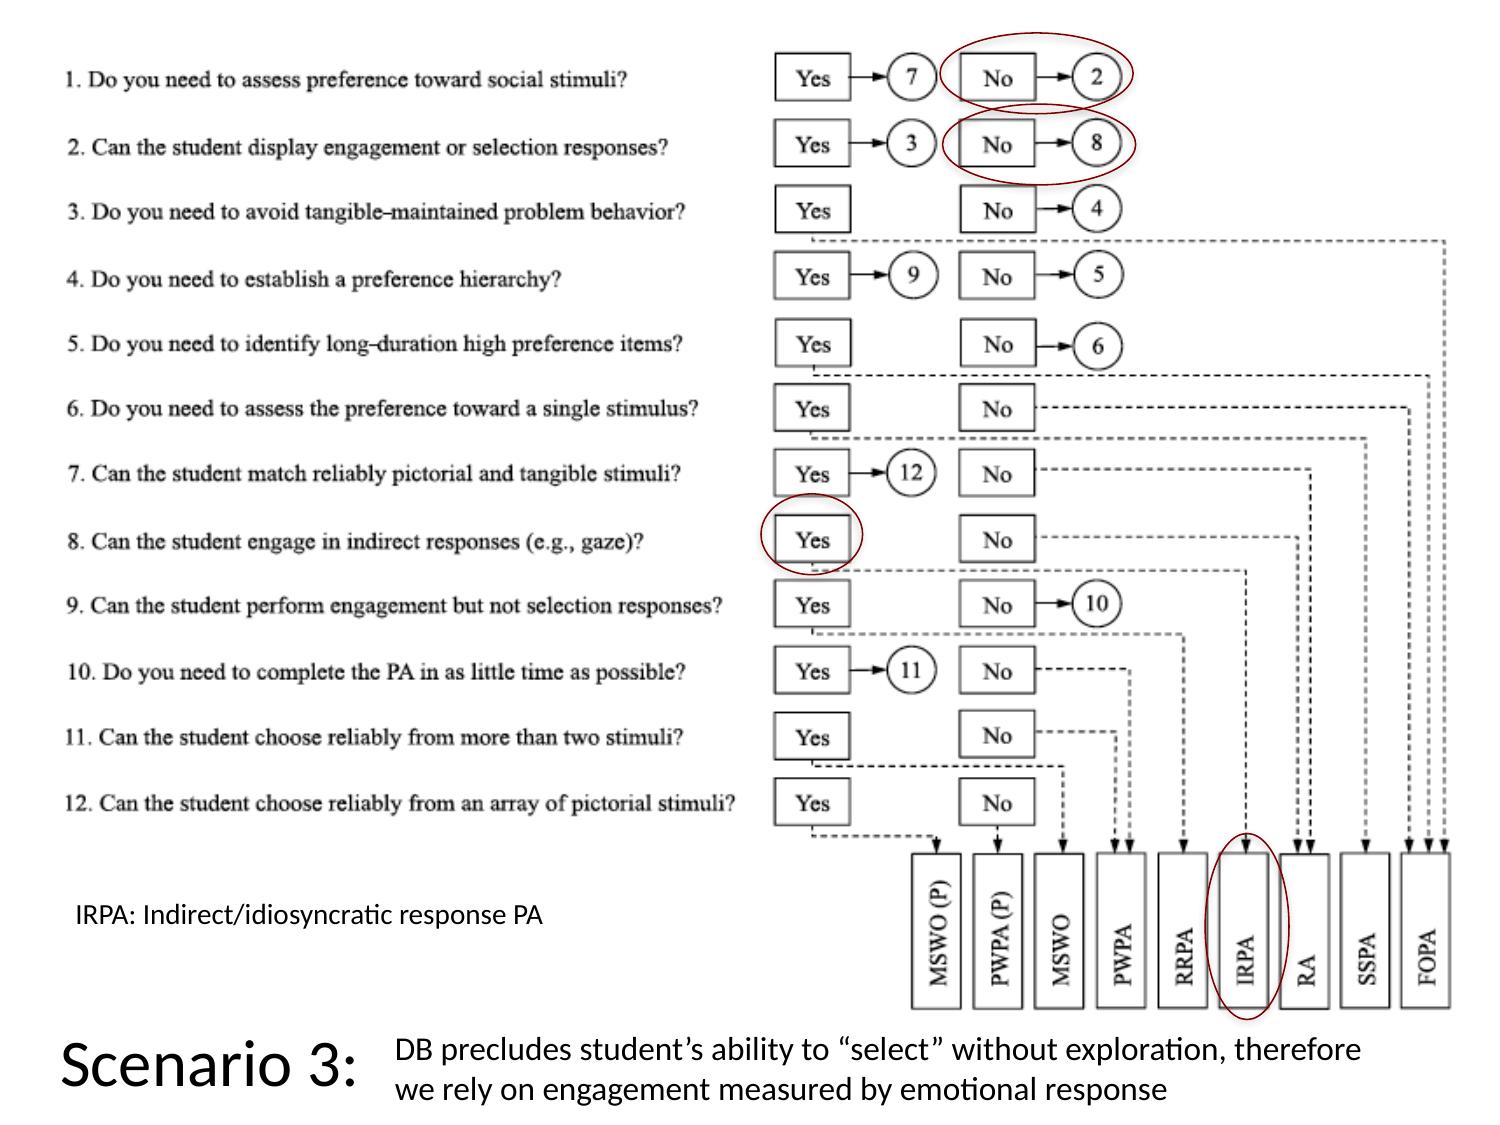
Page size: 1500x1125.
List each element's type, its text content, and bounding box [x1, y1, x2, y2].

list DB precludes student’s ability to “select” without exploration, therefore we rely on engagement measured by emotional response [379, 1025, 1406, 1125]
picture [51, 48, 1464, 1017]
text_box [961, 32, 1112, 47]
title Scenario 3: [39, 1016, 379, 1103]
